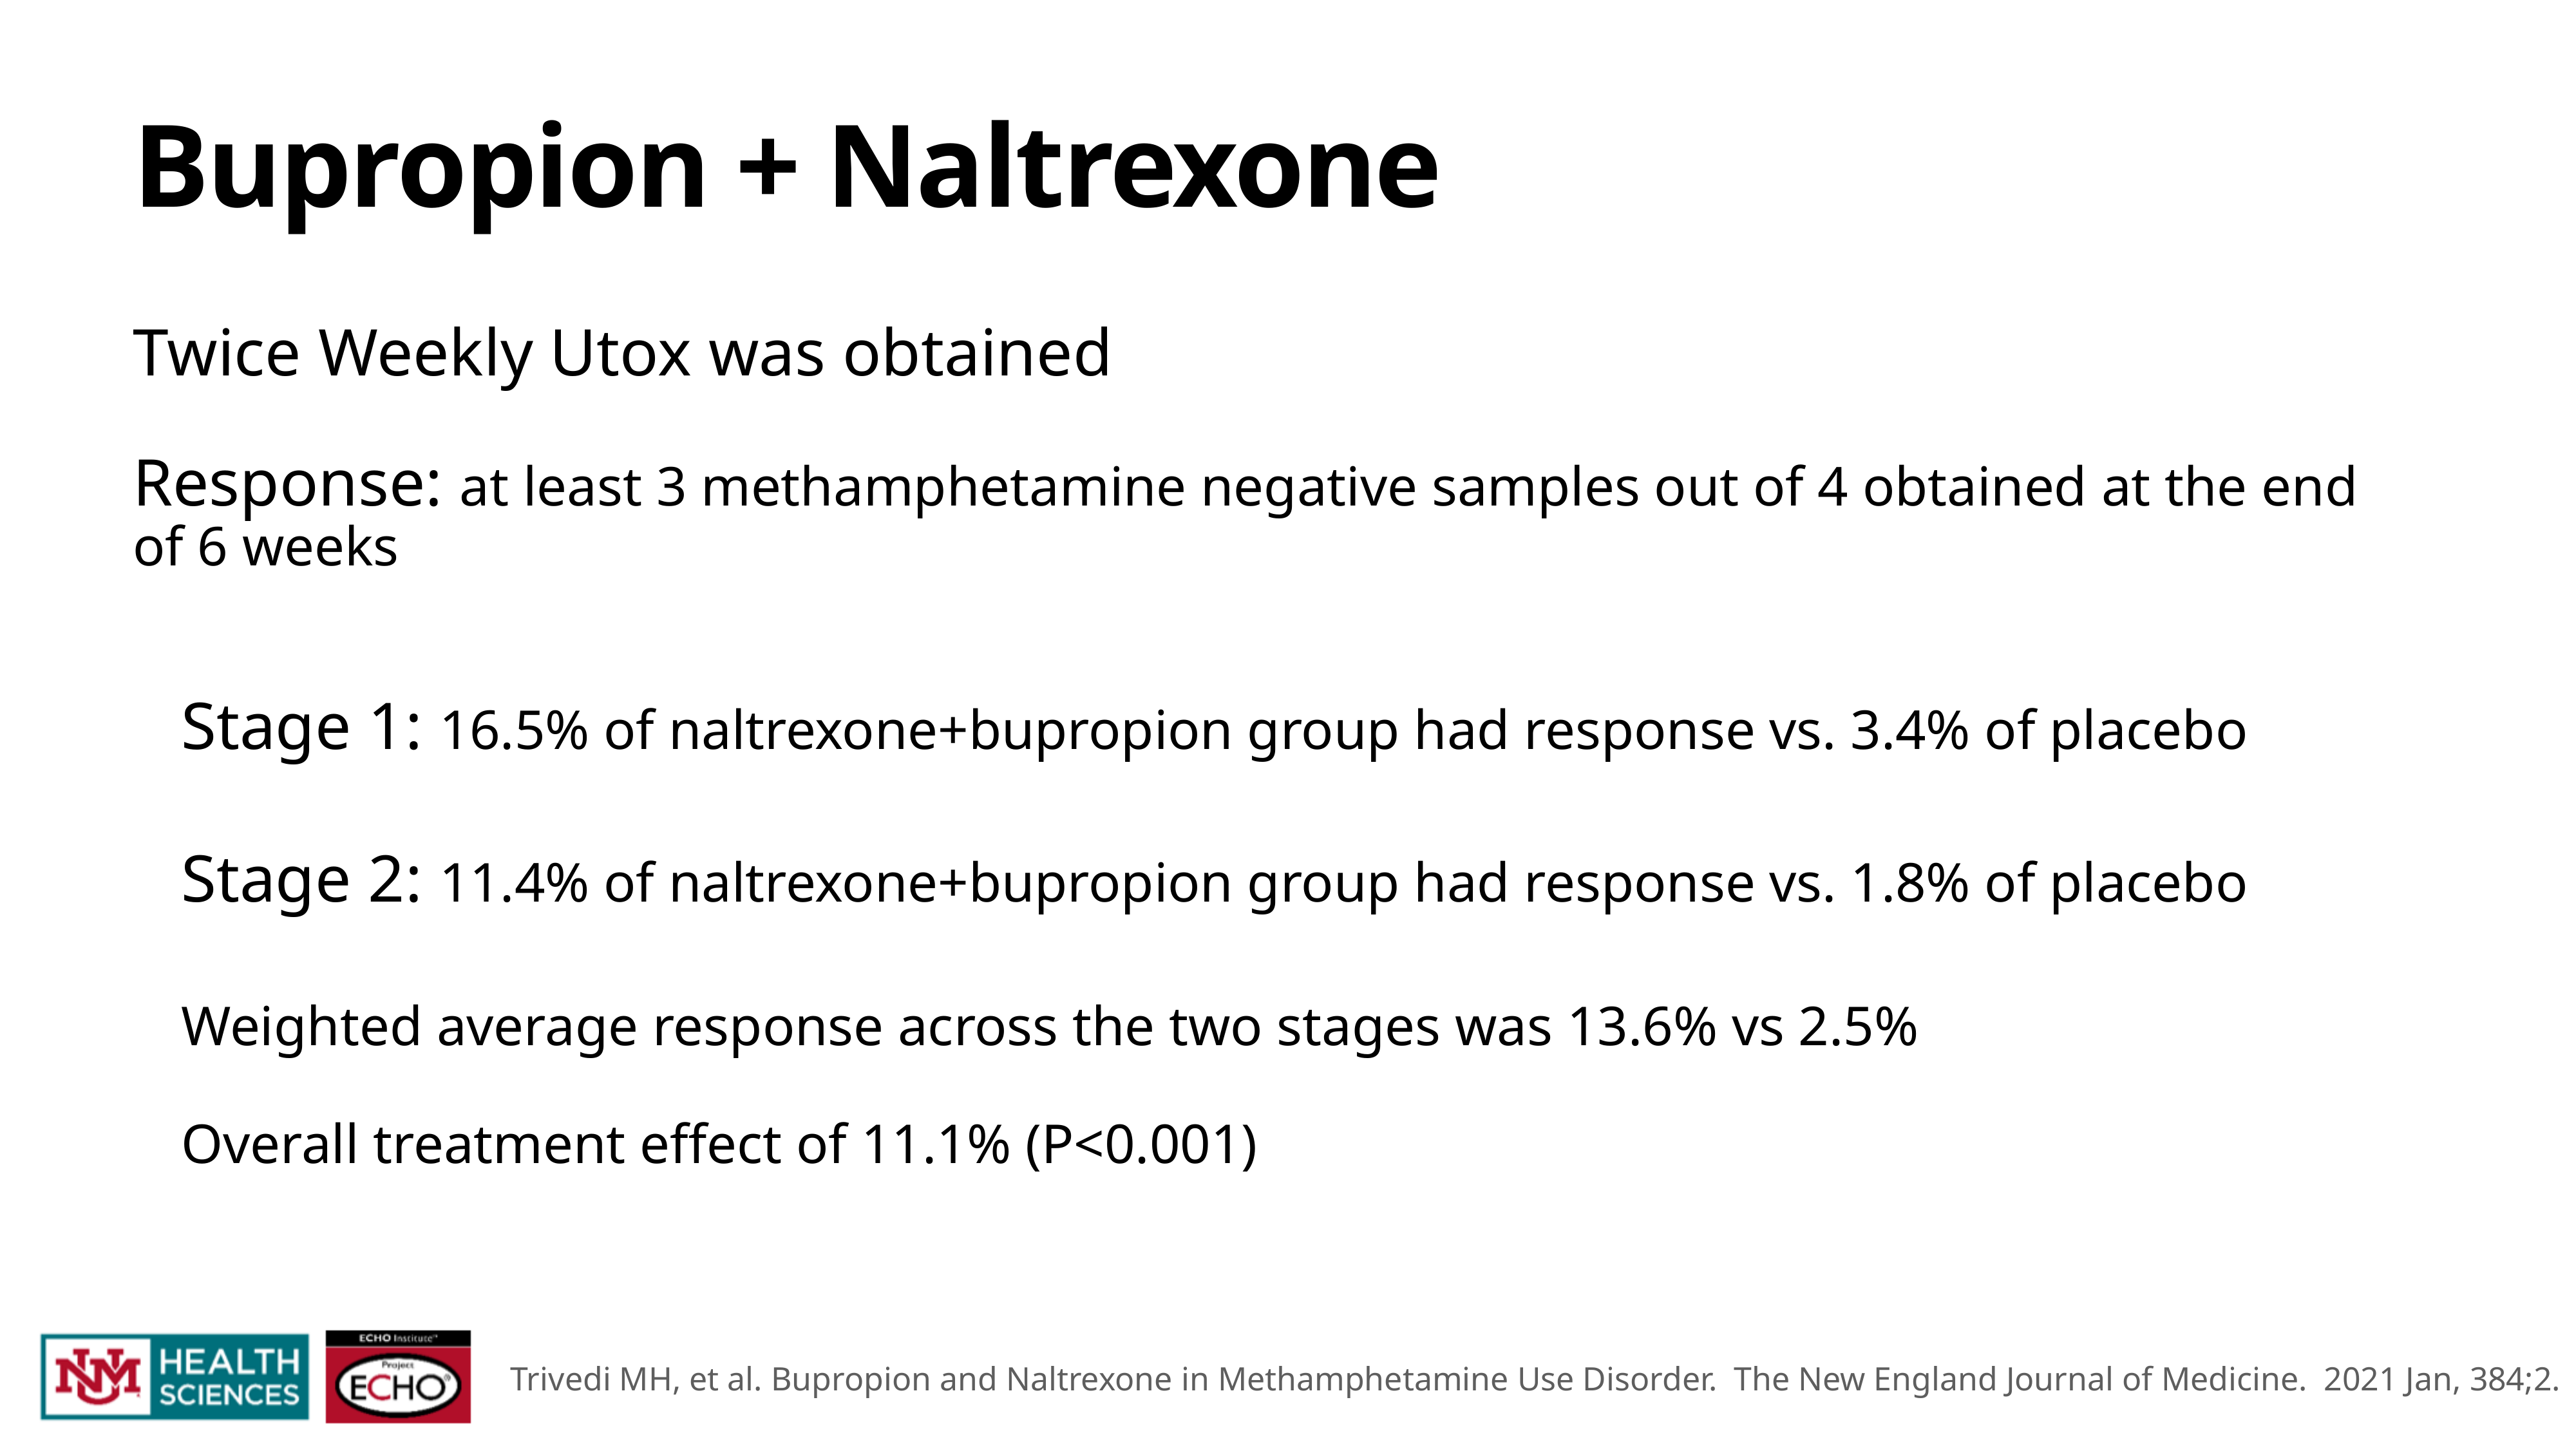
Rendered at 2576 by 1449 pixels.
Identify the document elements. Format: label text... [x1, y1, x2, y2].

text_box Stage 2: 11.4% of naltrexone+bupropion group had response vs. 1.8% of placebo [127, 840, 2388, 945]
picture [30, 1325, 478, 1430]
text_box Stage 1: 16.5% of naltrexone+bupropion group had response vs. 3.4% of placebo [127, 688, 2388, 792]
text_box Weighted average response across the two stages was 13.6% vs 2.5% Overall treatment effect of 11.1% (P<0.001) [127, 994, 2388, 1258]
text_box Trivedi MH, et al. Bupropion and Naltrexone in Methamphetamine Use Disorder. The New England Journal of Medicine. 2021 Jan, 384;2. [505, 1353, 2576, 1403]
title Bupropion + Naltrexone [127, 113, 2449, 266]
list Twice Weekly Utox was obtained Response: at least 3 methamphetamine negative samples out of 4 obtained at the end of 6 weeks [127, 314, 2389, 639]
